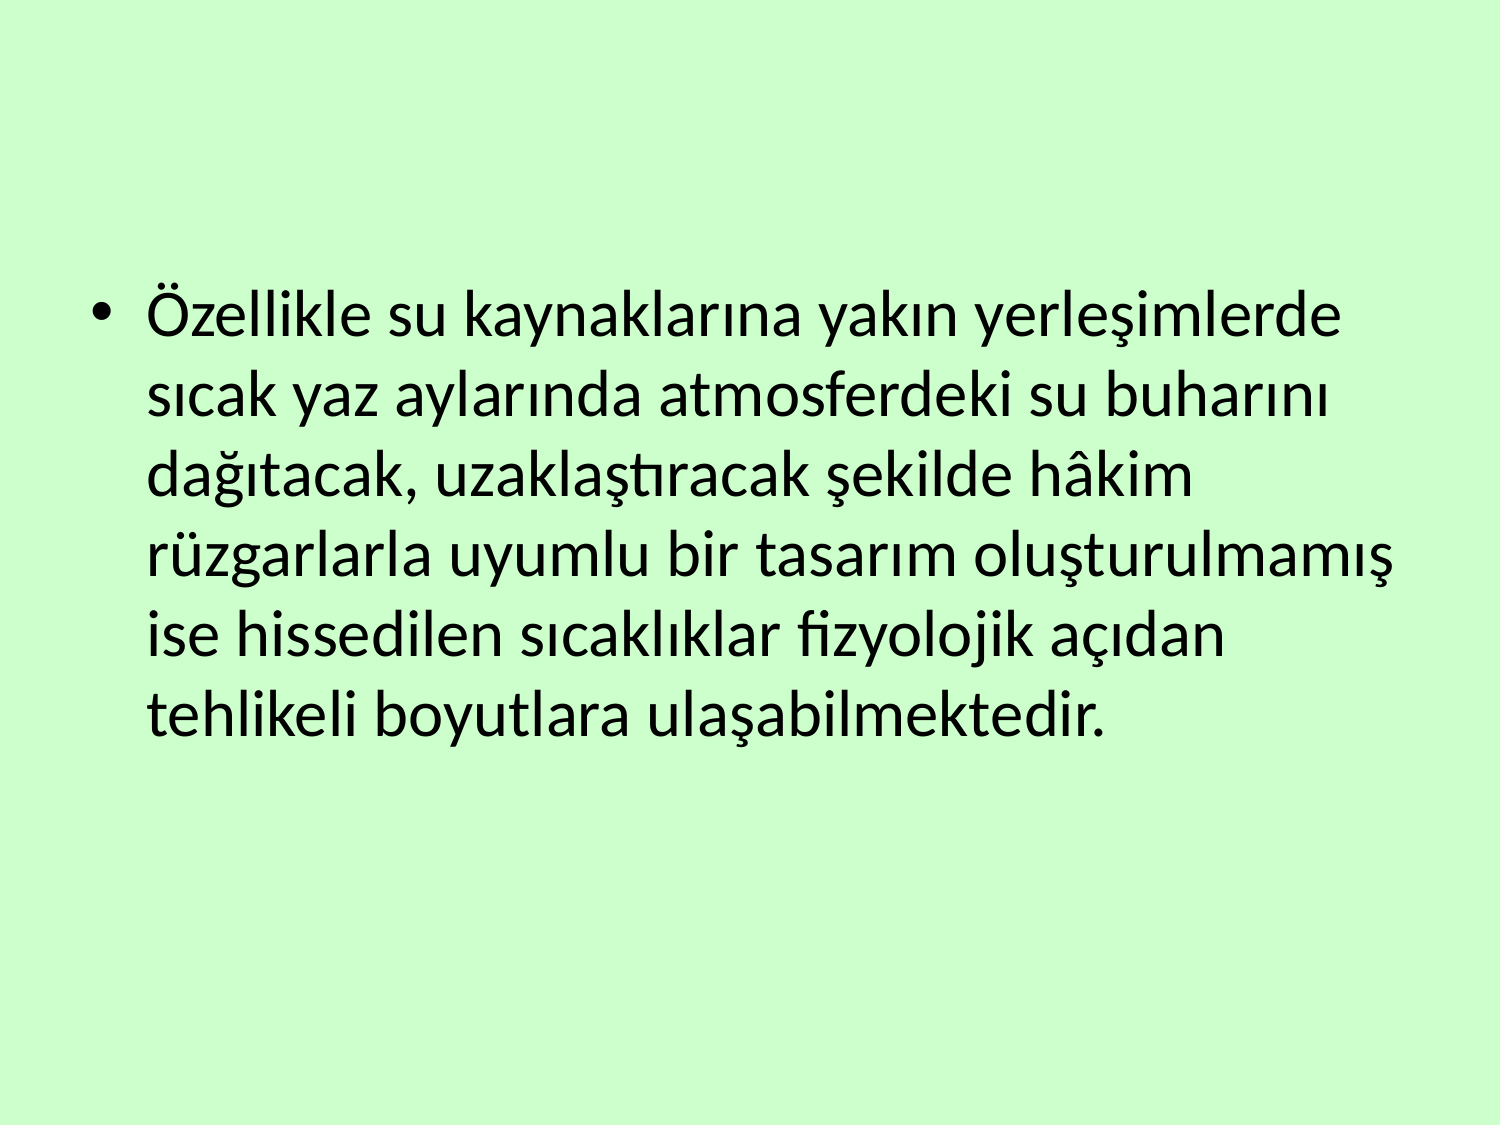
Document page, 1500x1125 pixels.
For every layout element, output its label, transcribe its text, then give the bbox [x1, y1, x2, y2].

list Özellikle su kaynaklarına yakın yerleşimlerde sıcak yaz aylarında atmosferdeki su buharını dağıtacak, uzaklaştıracak şekilde hâkim rüzgarlarla uyumlu bir tasarım oluşturulmamış ise hissedilen sıcaklıklar fizyolojik açıdan tehlikeli boyutlara ulaşabilmektedir. [75, 262, 1425, 1005]
